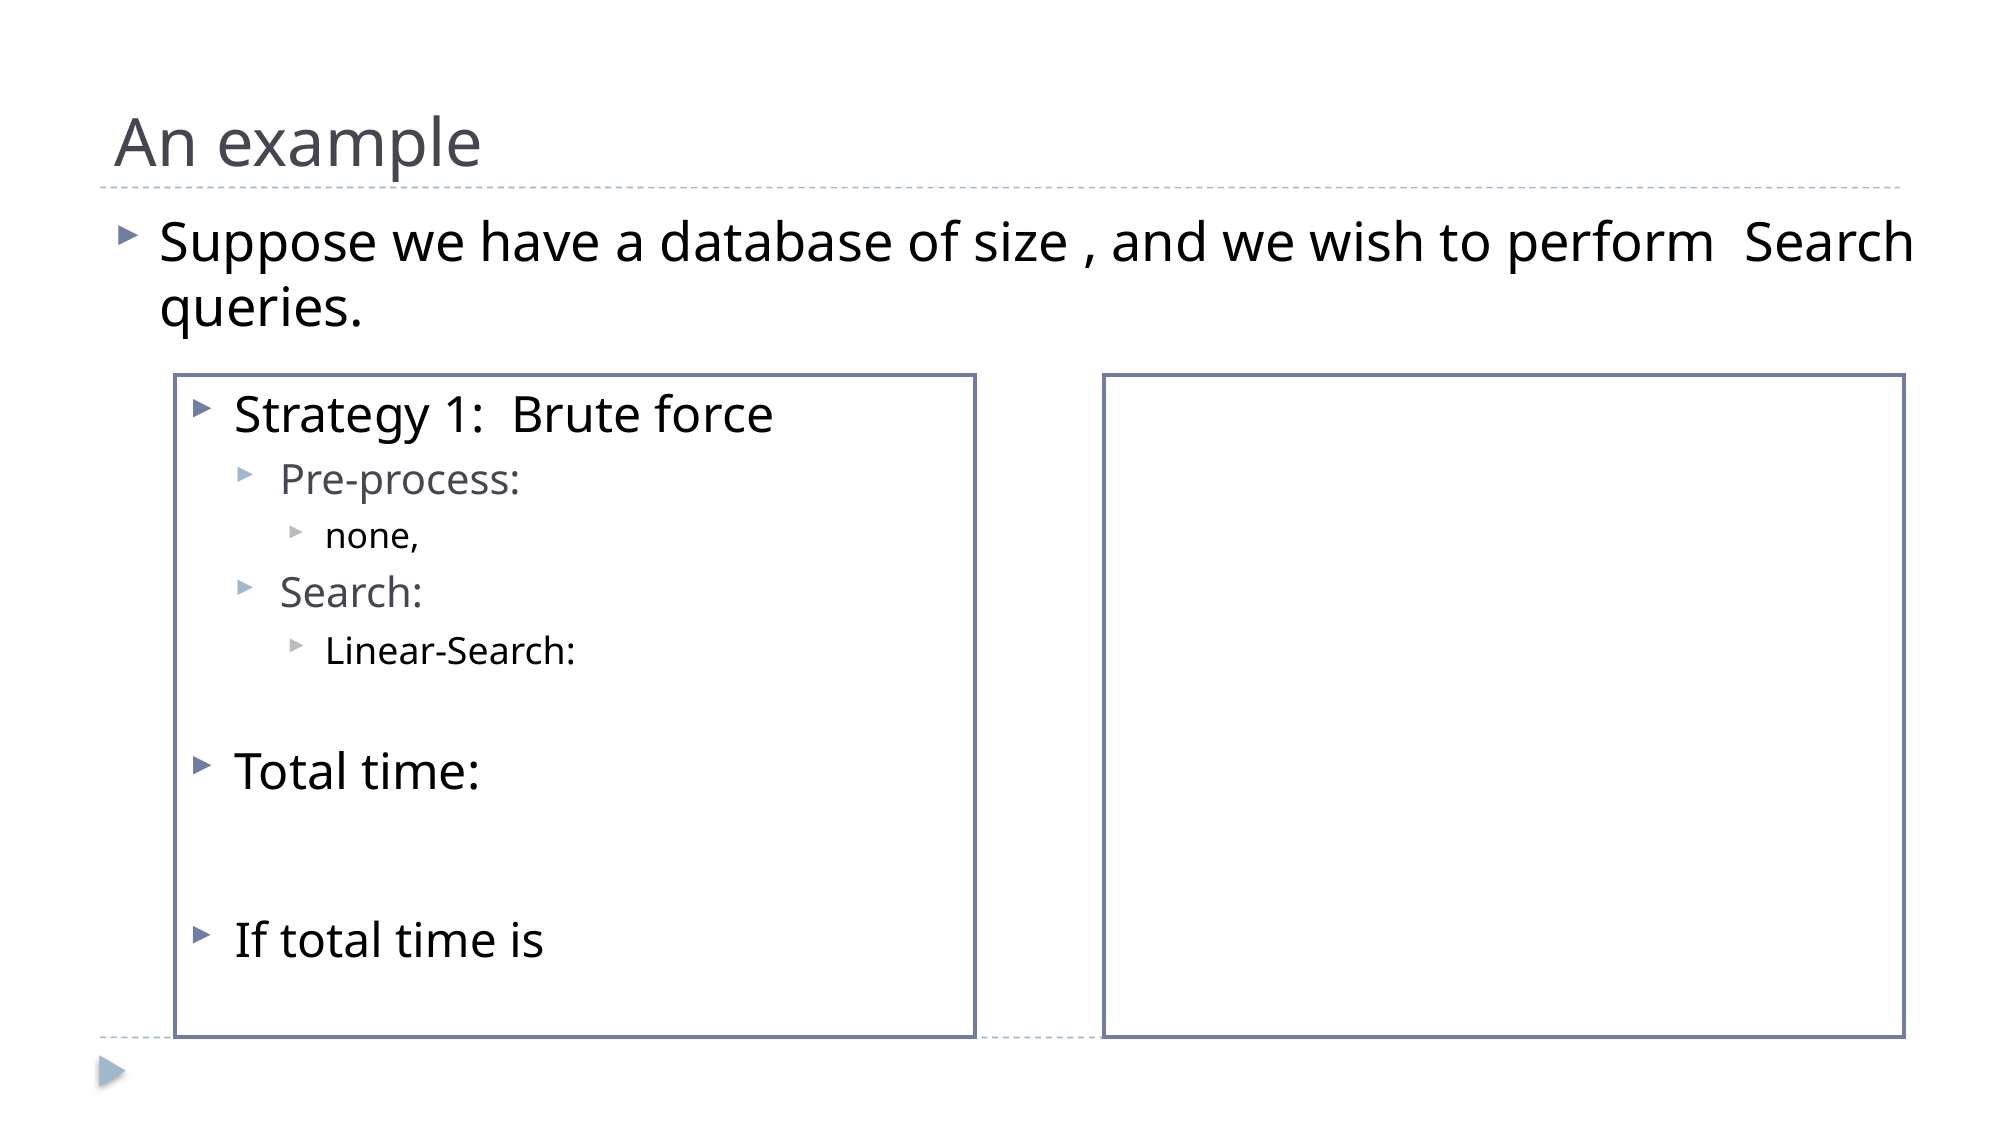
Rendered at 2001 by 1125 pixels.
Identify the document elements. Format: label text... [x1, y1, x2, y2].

text_box [1103, 374, 1904, 1038]
title An example [99, 24, 1901, 188]
